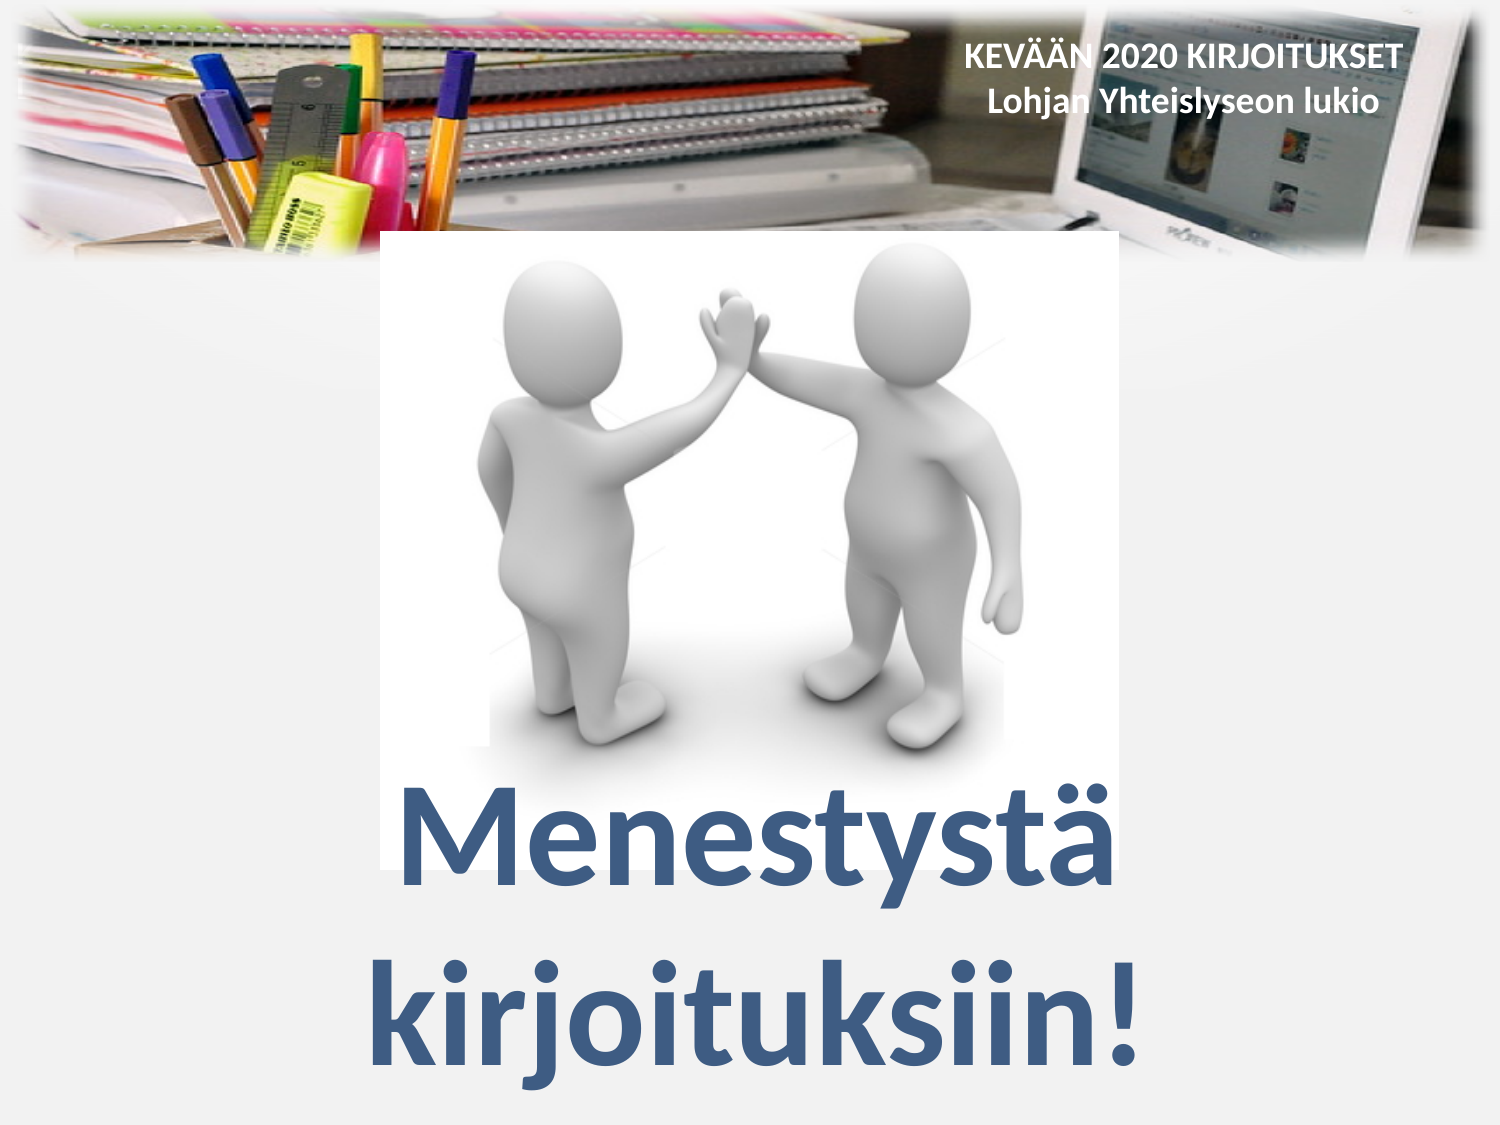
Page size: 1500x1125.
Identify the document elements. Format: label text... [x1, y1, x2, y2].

picture [0, 0, 1500, 870]
text_box Menestystä kirjoituksiin! [17, 727, 1498, 1125]
